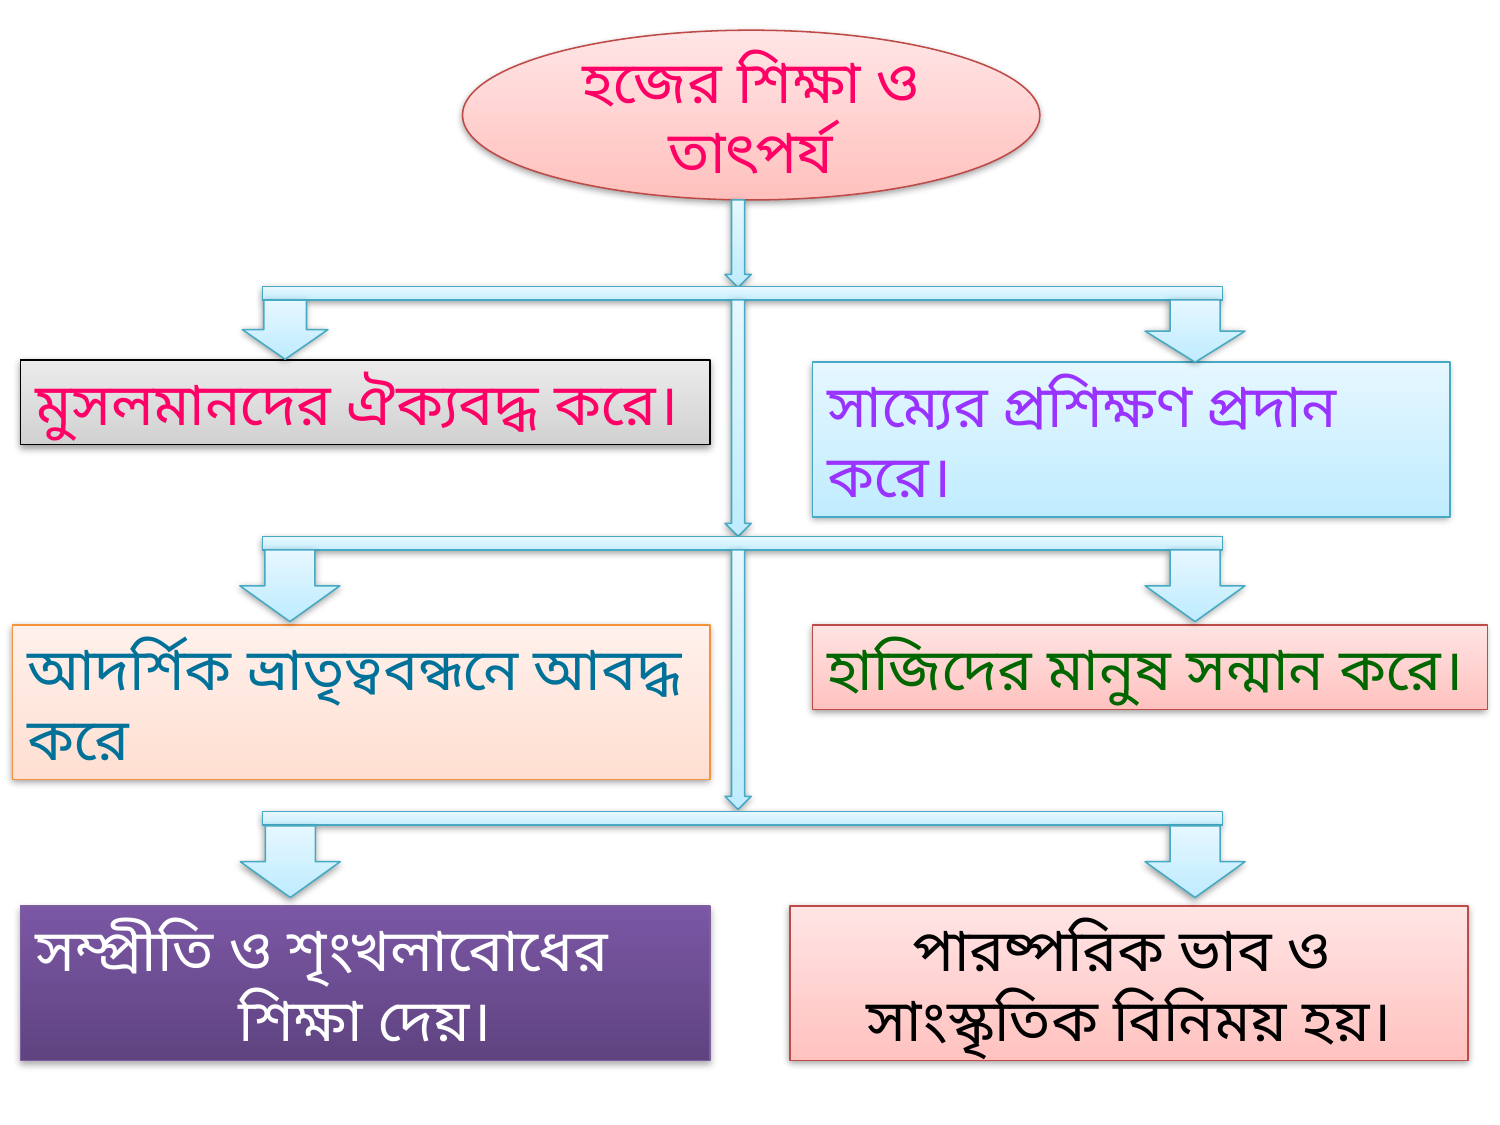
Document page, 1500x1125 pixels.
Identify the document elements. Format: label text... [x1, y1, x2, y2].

text_box সম্প্রীতি ও শৃংখলাবোধের শিক্ষা দেয়। [20, 905, 711, 1061]
text_box [1144, 299, 1246, 363]
text_box হজের শিক্ষা ও তাৎপর্য [461, 29, 1041, 201]
text_box পারষ্পরিক ভাব ও সাংস্কৃতিক বিনিময় হয়। [789, 905, 1469, 1061]
text_box [724, 549, 752, 809]
text_box [724, 199, 752, 284]
text_box [262, 286, 1223, 301]
text_box [1144, 825, 1246, 899]
text_box [262, 536, 1223, 551]
text_box মুসলমানদের ঐক্যবদ্ধ করে। [20, 359, 711, 445]
text_box হাজিদের মানুষ সন্মান করে। [812, 624, 1488, 710]
text_box [241, 299, 329, 360]
text_box আদর্শিক ভ্রাতৃত্ববন্ধনে আবদ্ধ করে [12, 624, 711, 780]
text_box [239, 825, 342, 899]
text_box [724, 299, 752, 534]
text_box [1144, 549, 1246, 623]
text_box [239, 549, 341, 623]
text_box [262, 811, 1223, 826]
text_box সাম্যের প্রশিক্ষণ প্রদান করে। [812, 361, 1451, 518]
